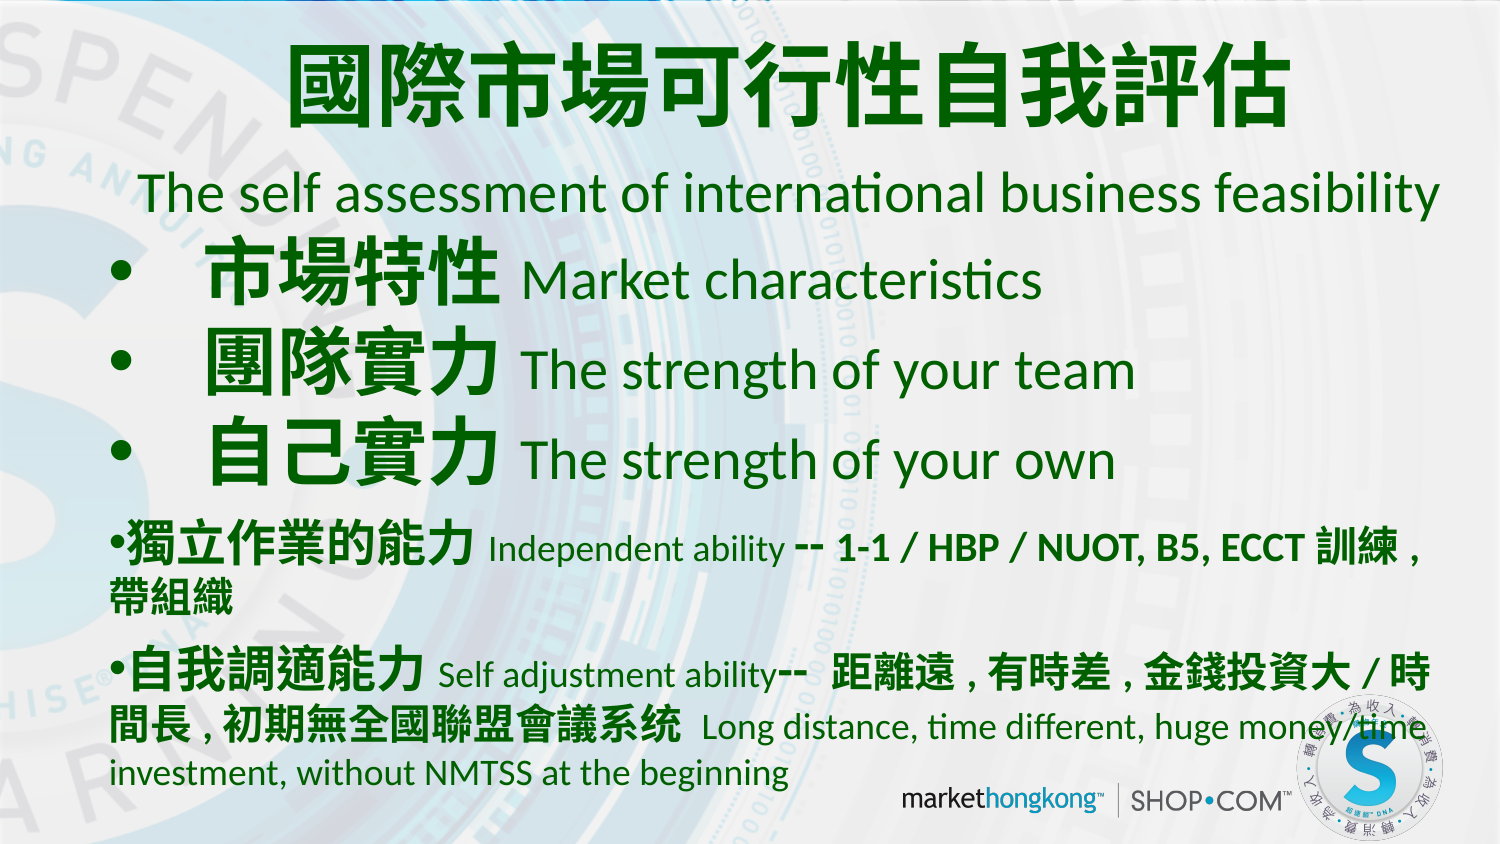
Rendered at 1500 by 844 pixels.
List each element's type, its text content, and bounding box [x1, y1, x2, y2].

picture [897, 691, 1479, 844]
text_box [112, 0, 1069, 150]
text_box 國際市場可行性自我評估 The self assessment of international business feasibility 市場特性Market characteristics 團隊實力The strength of your team 自己實力The strength of your own 獨立作業的能力Independent ability -- 1-1 / HBP / NUOT, B5, ECCT訓練,帶組織 自我調適能力Self adjustment ability-- 距離遠,有時差,金錢投資大/時間長,初期無全國聯盟會議系统 Long distance, time different, huge money/time investment, without NMTSS at the beginning [93, 20, 1485, 691]
